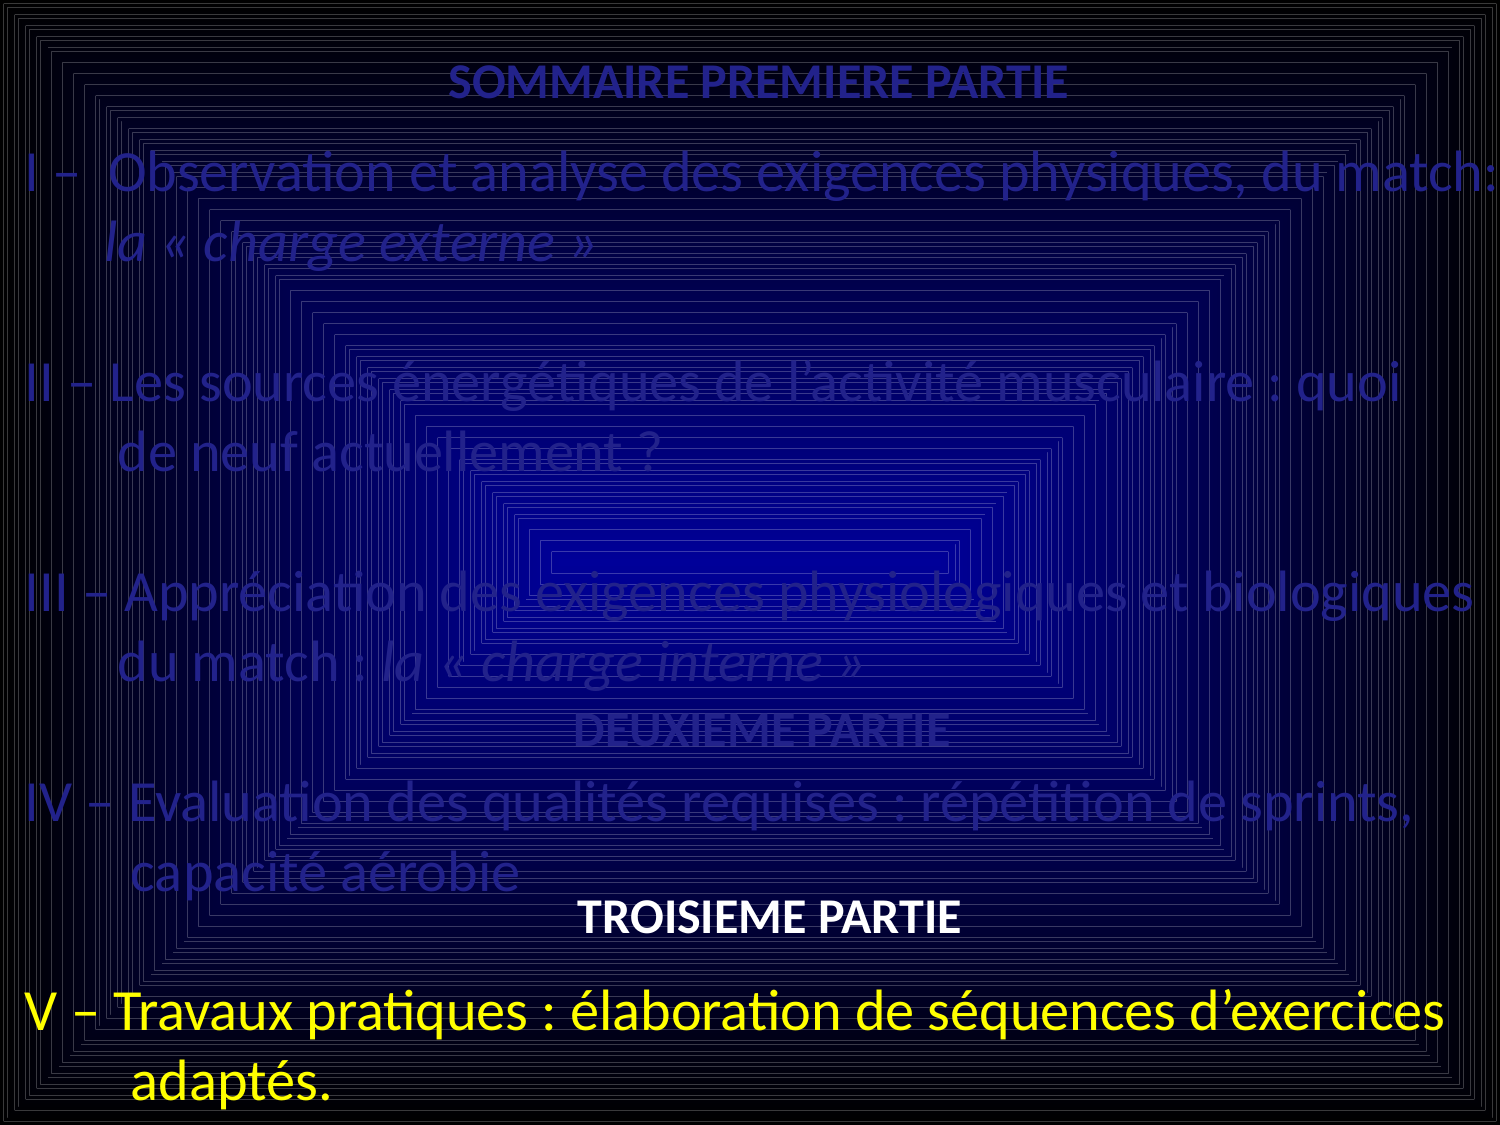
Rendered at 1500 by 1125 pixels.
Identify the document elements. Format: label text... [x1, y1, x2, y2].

text_box DEUXIEME PARTIE [558, 689, 966, 764]
text_box TROISIEME PARTIE [562, 876, 977, 952]
text_box SOMMAIRE PREMIERE PARTIE [433, 41, 1085, 116]
text_box I – Observation et analyse des exigences physiques, du match: la « charge externe » II – Les sources énergétiques de l’activité musculaire : quoi de neuf actuellement ? III – Appréciation des exigences physiologiques et biologiques du match : la « charge interne » IV – Evaluation des qualités requises : répétition de sprints, capacité aérobie V – Travaux pratiques : élaboration de séquences d’exercices adaptés. [10, 125, 1500, 1120]
